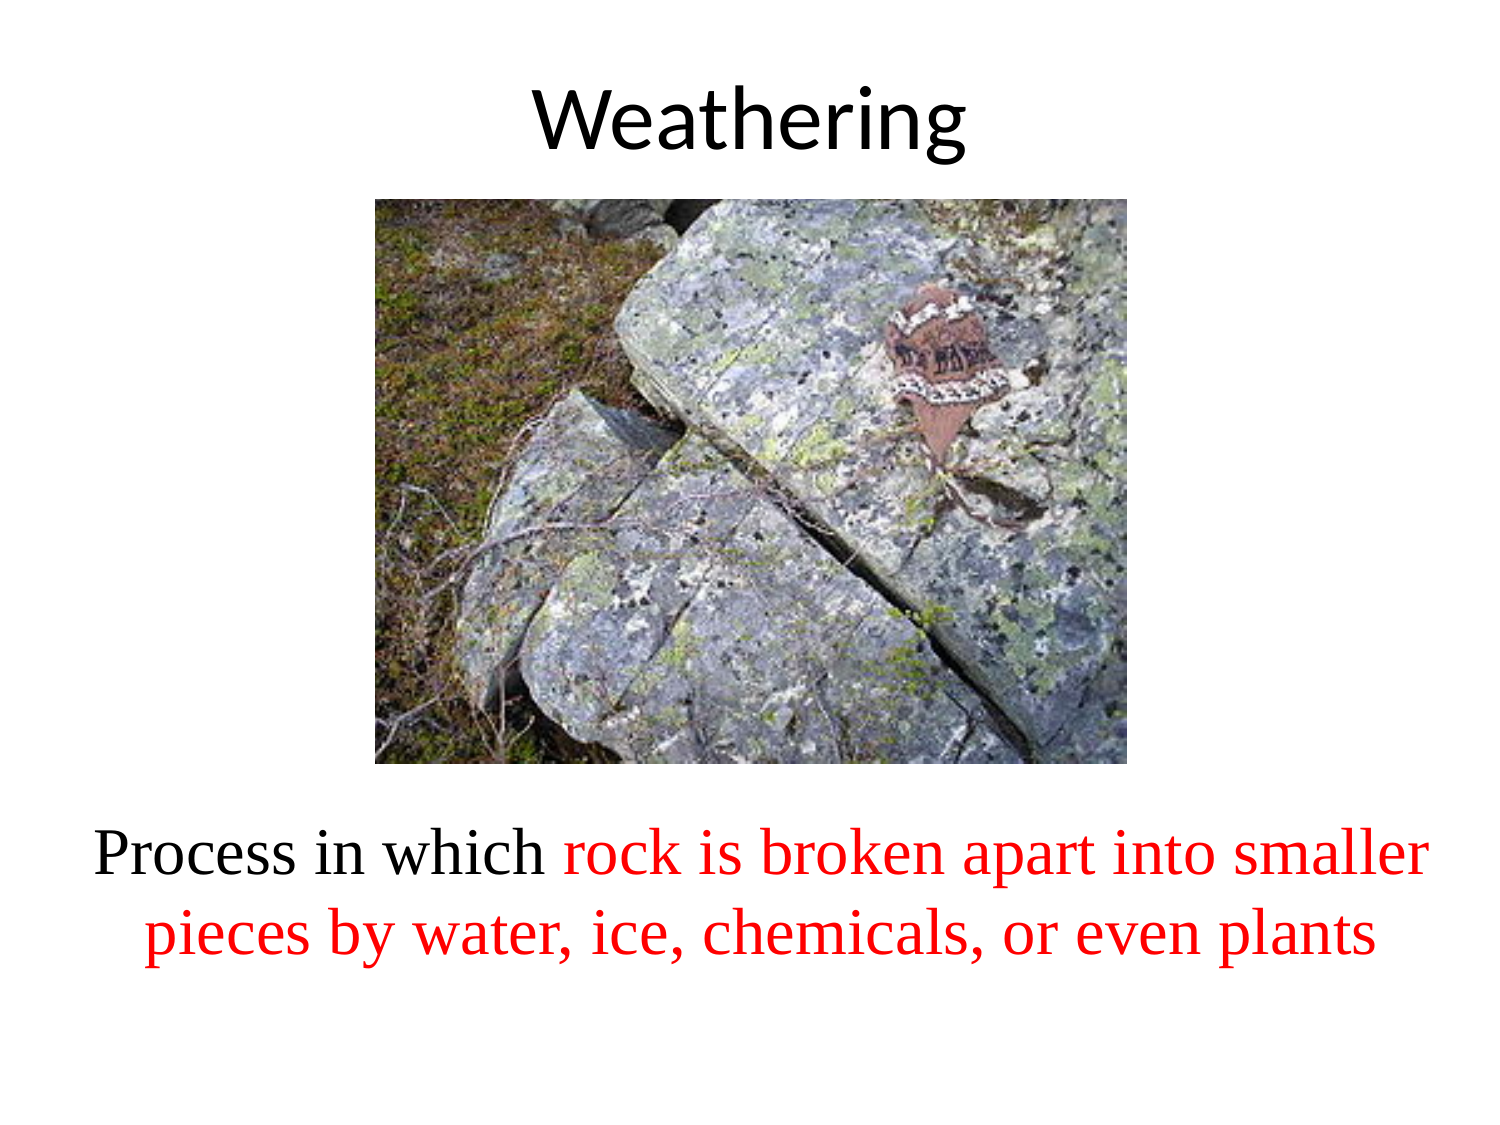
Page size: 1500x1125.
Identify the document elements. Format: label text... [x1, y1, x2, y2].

title Weathering [324, 37, 1175, 188]
subtitle Process in which rock is broken apart into smaller pieces by water, ice, chemicals, or even plants [62, 800, 1463, 1088]
picture [374, 199, 1127, 764]
